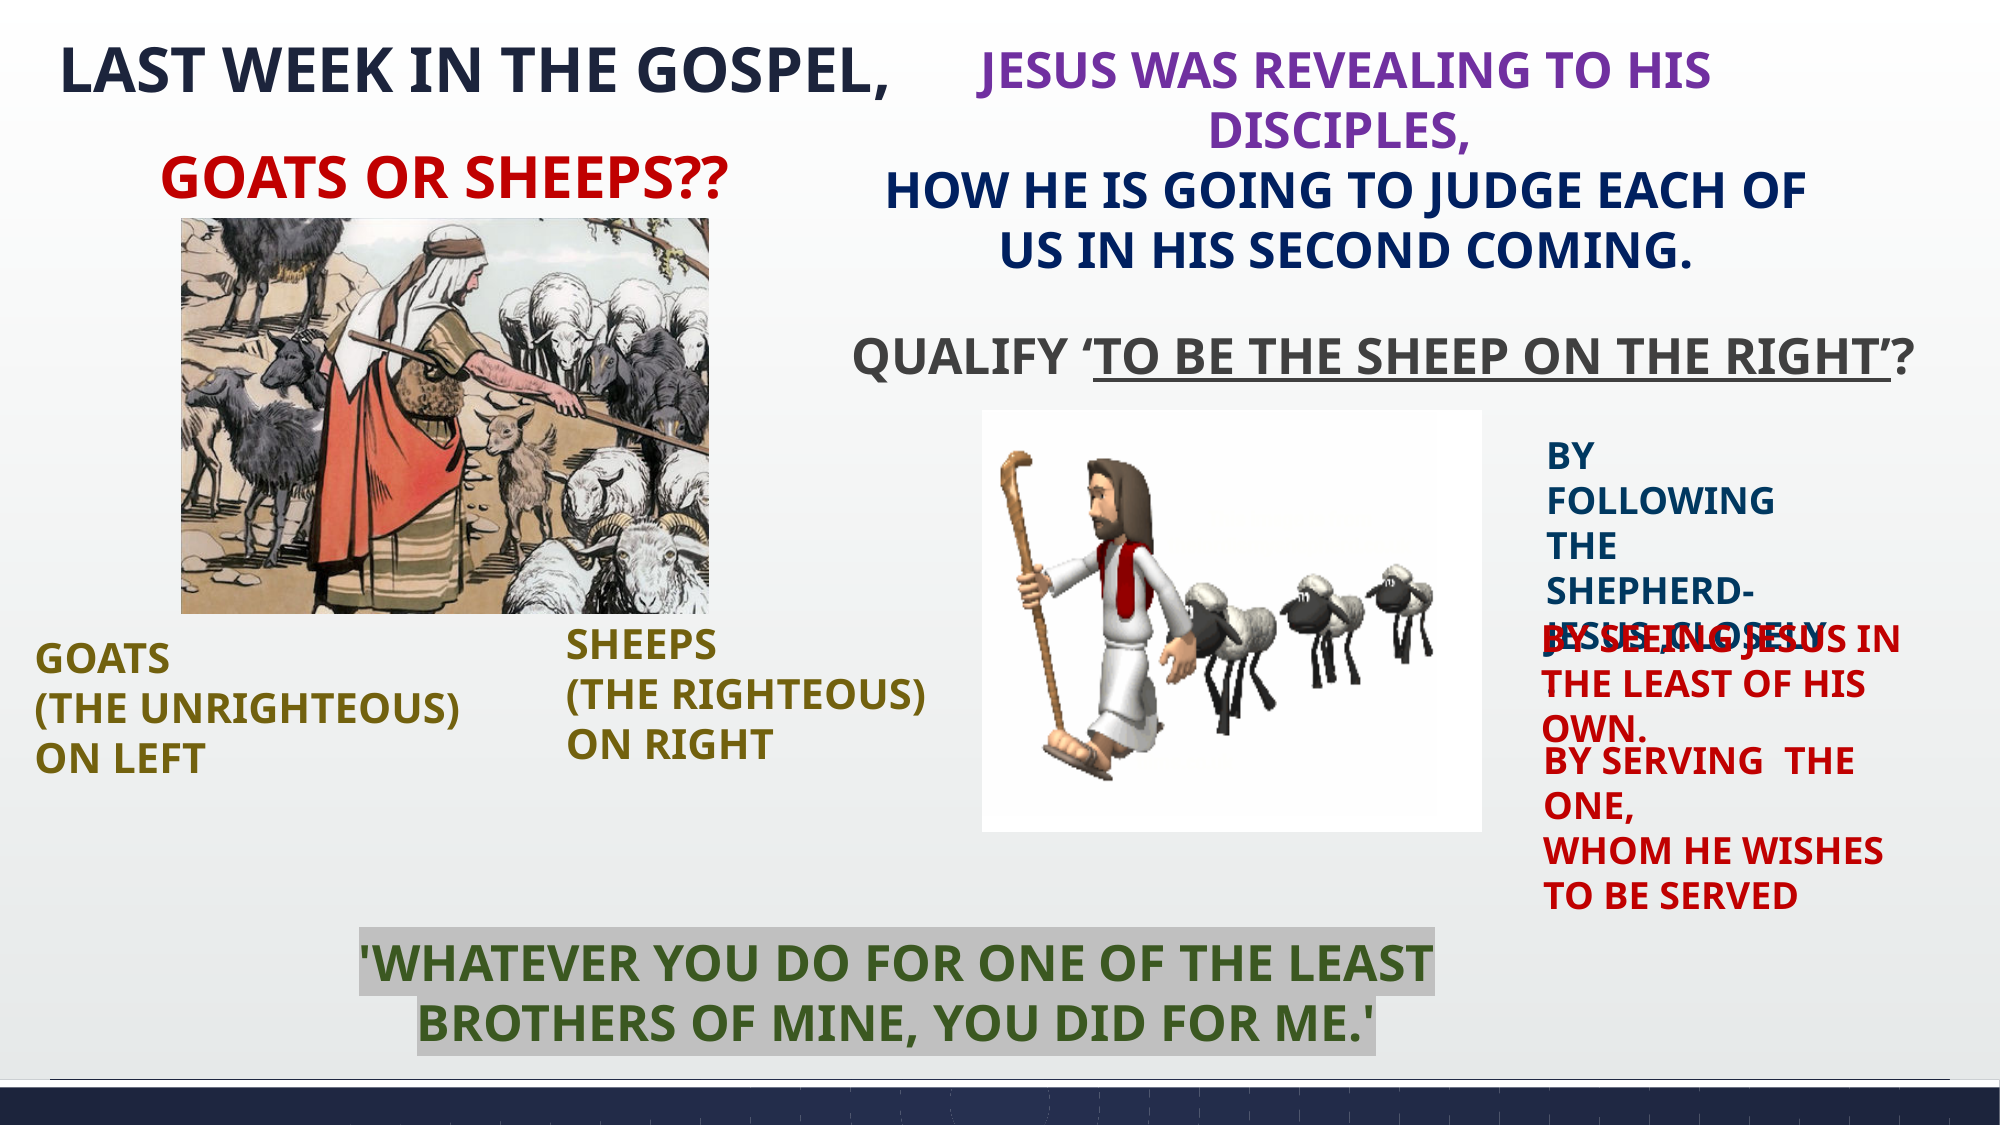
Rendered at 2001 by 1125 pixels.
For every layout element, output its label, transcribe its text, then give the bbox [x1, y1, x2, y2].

picture [181, 218, 709, 614]
text_box BY SEEING JESUS IN THE LEAST OF HIS OWN. [1526, 607, 1986, 758]
title LAST WEEK IN THE GOSPEL, [43, 30, 846, 114]
text_box JESUS WAS REVEALING TO HIS DISCIPLES, HOW HE IS GOING TO JUDGE EACH OF US IN HIS SECOND COMING. [846, 30, 1847, 286]
text_box BY FOLLOWING THE SHEPHERD-JESUS ,CLOSELY. [1531, 424, 1849, 607]
text_box SHEEPS (THE RIGHTEOUS) ON RIGHT [551, 610, 982, 776]
text_box BY SERVING THE ONE, WHOM HE WISHES TO BE SERVED [1528, 729, 1961, 925]
text_box QUALIFY ‘TO BE THE SHEEP ON THE RIGHT’? [762, 316, 2000, 392]
text_box GOATS (THE UNRIGHTEOUS) ON LEFT [19, 624, 670, 789]
text_box GOATS OR SHEEPS?? [102, 133, 788, 218]
picture [982, 410, 1482, 833]
text_box 'WHATEVER YOU DO FOR ONE OF THE LEAST BROTHERS OF MINE, YOU DID FOR ME.' [264, 923, 1529, 1059]
